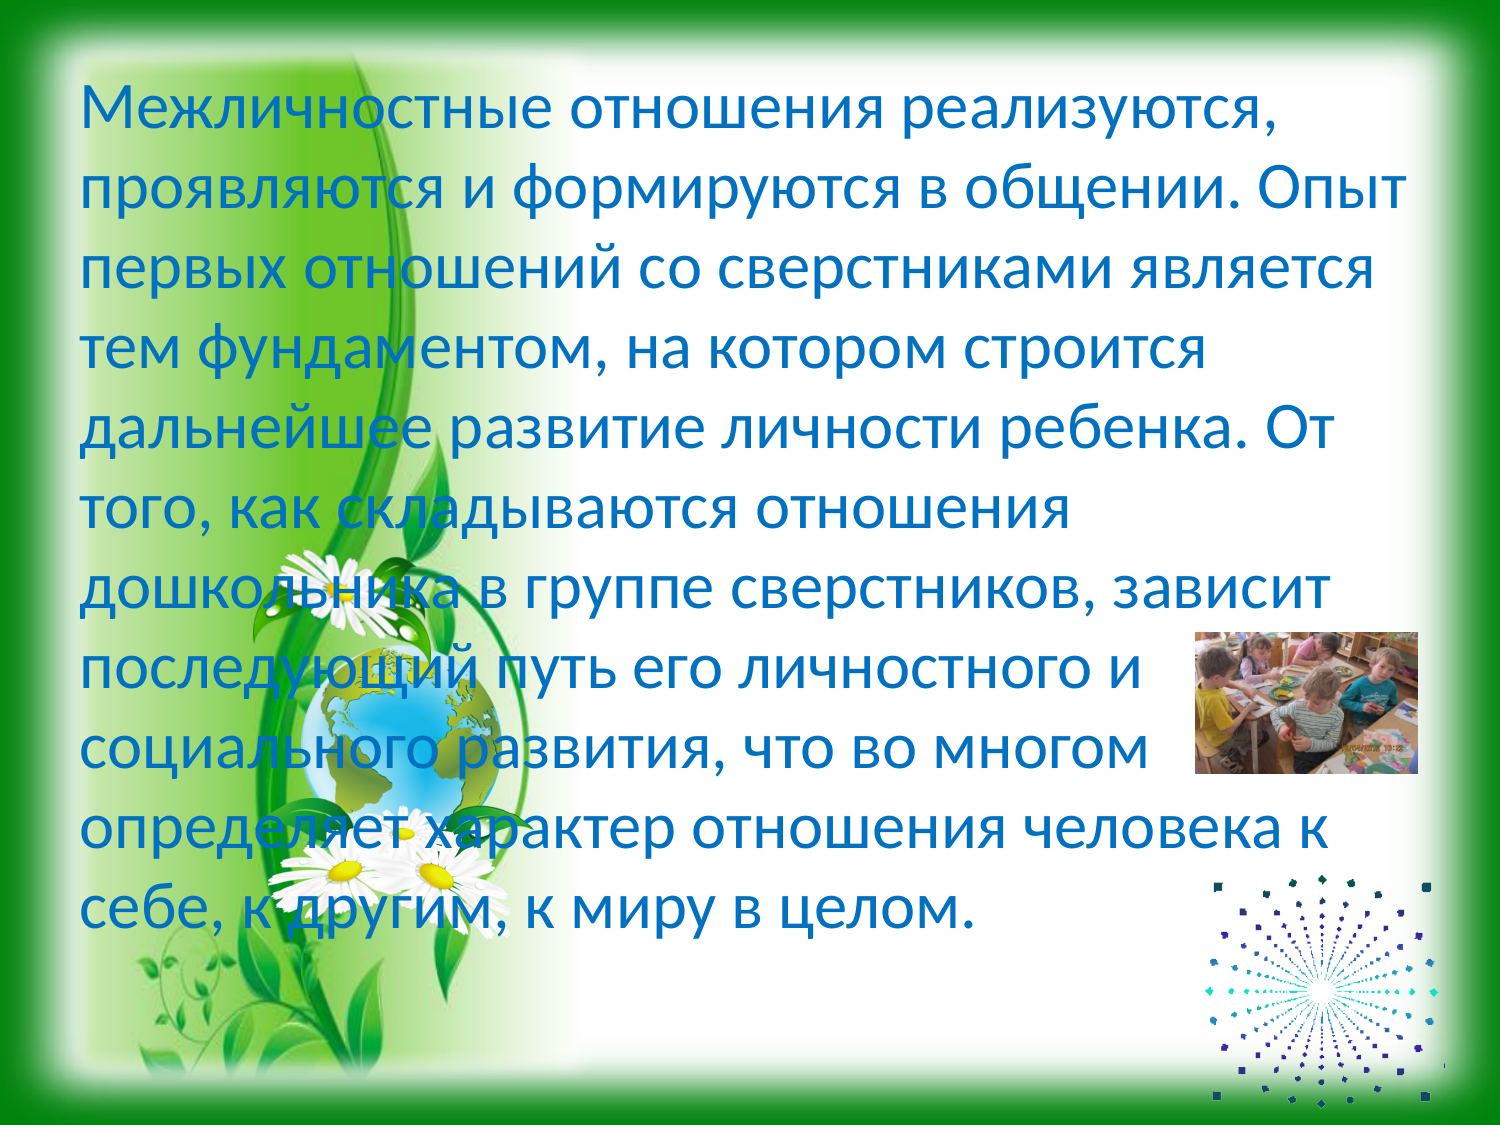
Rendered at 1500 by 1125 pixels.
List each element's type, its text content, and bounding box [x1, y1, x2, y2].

text_box Межличностные отношения реализуются, проявляются и формируются в общении. Опыт первых отношений со сверстниками является тем фундаментом, на котором строится дальнейшее развитие личности ребенка. От того, как складываются отношения дошкольника в группе сверстников, зависит последующий путь его личностного и социального развития, что во многом определяет характер отношения человека к себе, к другим, к миру в целом. [64, 54, 1436, 949]
picture [0, 0, 1500, 1125]
